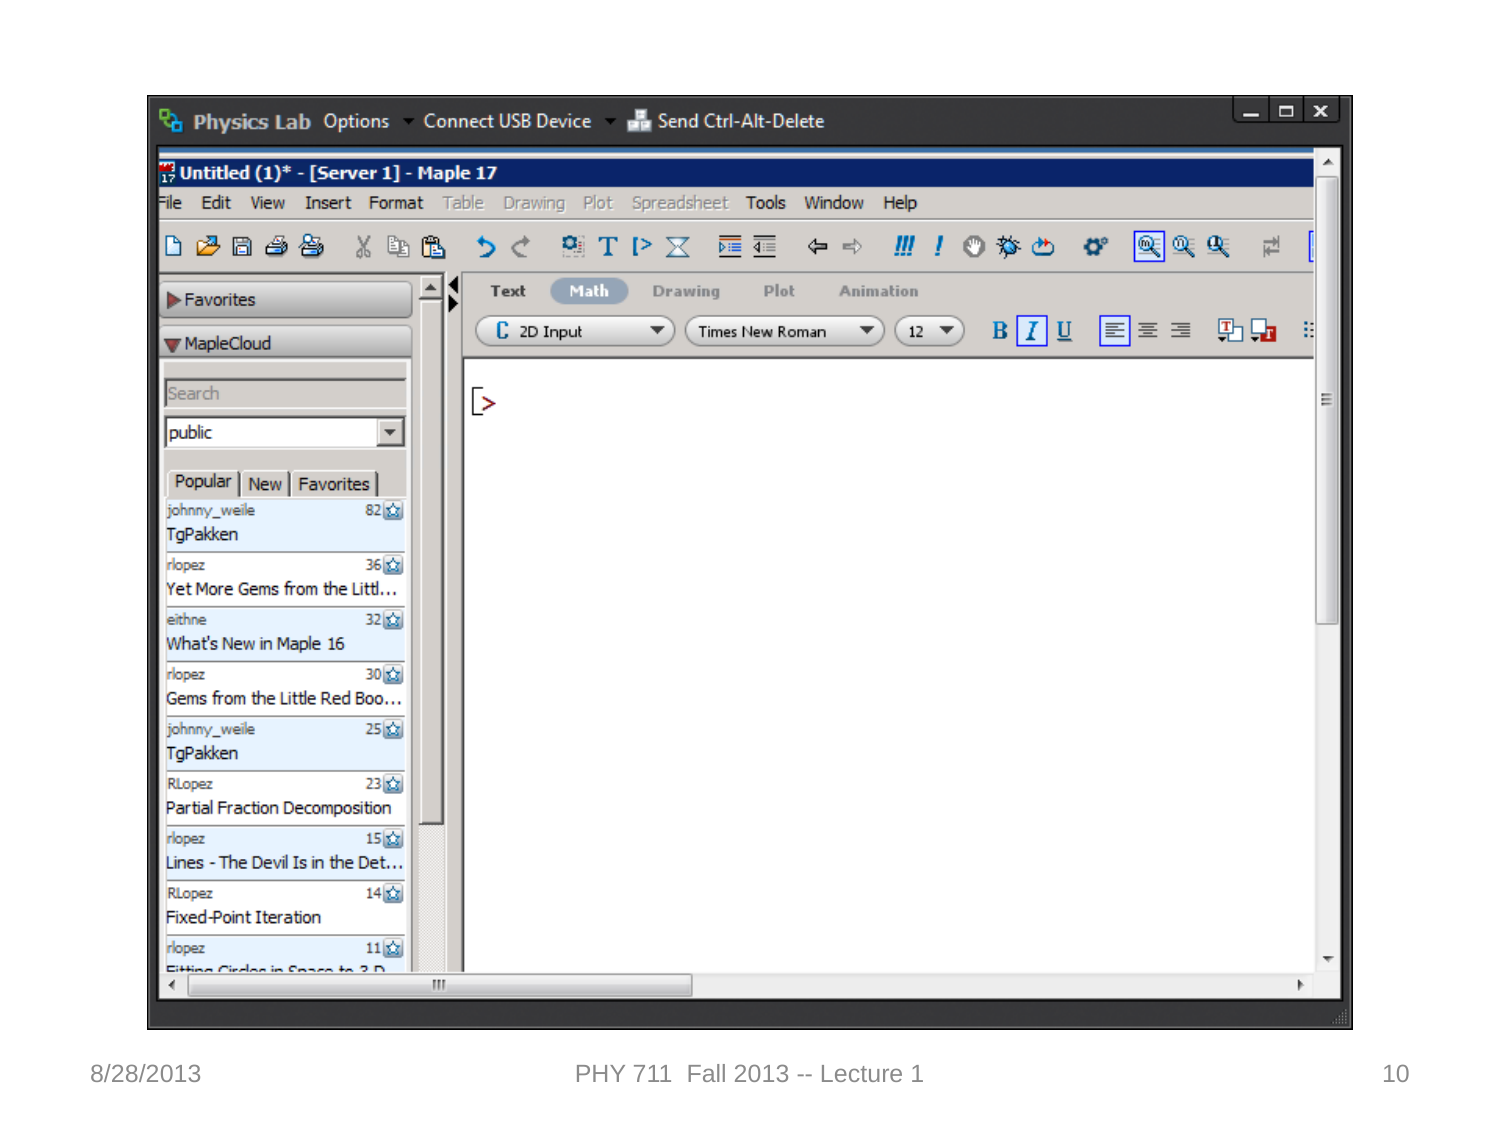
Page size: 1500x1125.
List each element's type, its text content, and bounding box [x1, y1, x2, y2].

footer PHY 711 Fall 2013 -- Lecture 1 [512, 1042, 988, 1103]
picture [147, 94, 1353, 1030]
slide_number 10 [1074, 1042, 1425, 1103]
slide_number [75, 1042, 425, 1103]
